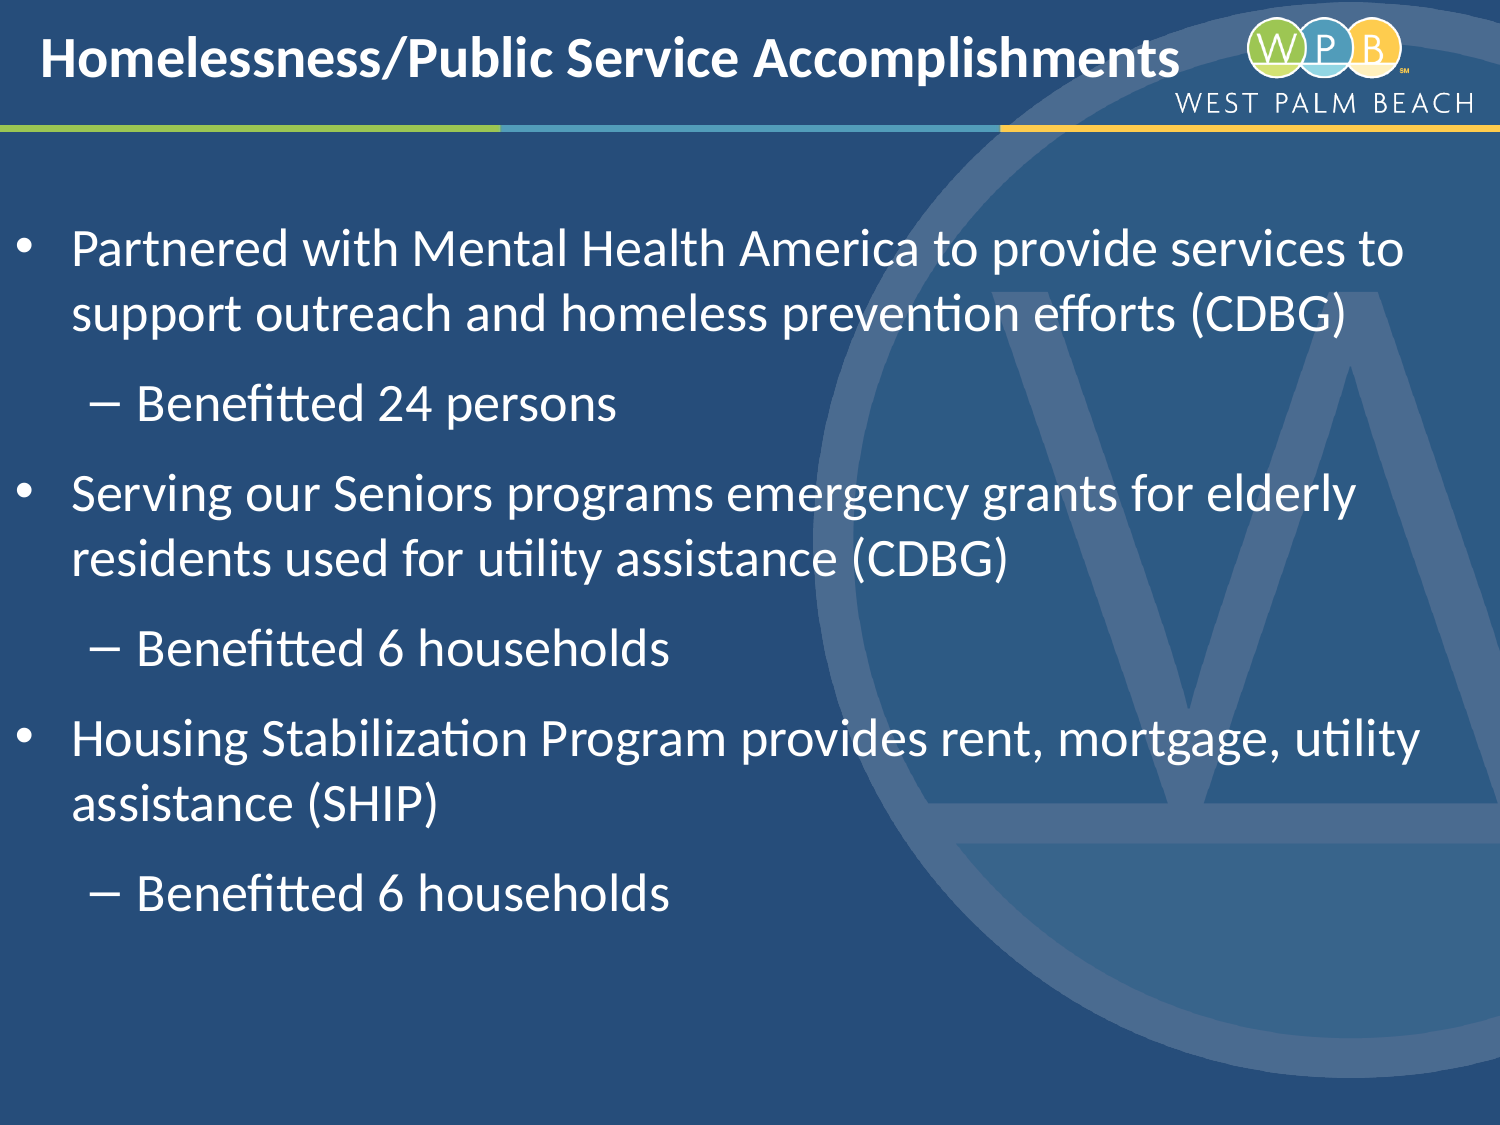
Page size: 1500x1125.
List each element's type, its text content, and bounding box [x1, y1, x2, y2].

title Homelessness/Public Service Accomplishments [25, 12, 1376, 119]
list Partnered with Mental Health America to provide services to support outreach and homeless prevention efforts (CDBG) Benefitted 24 persons Serving our Seniors programs emergency grants for elderly residents used for utility assistance (CDBG) Benefitted 6 households Housing Stabilization Program provides rent, mortgage, utility assistance (SHIP) Benefitted 6 households [0, 119, 1500, 1122]
picture [1376, 17, 1472, 113]
